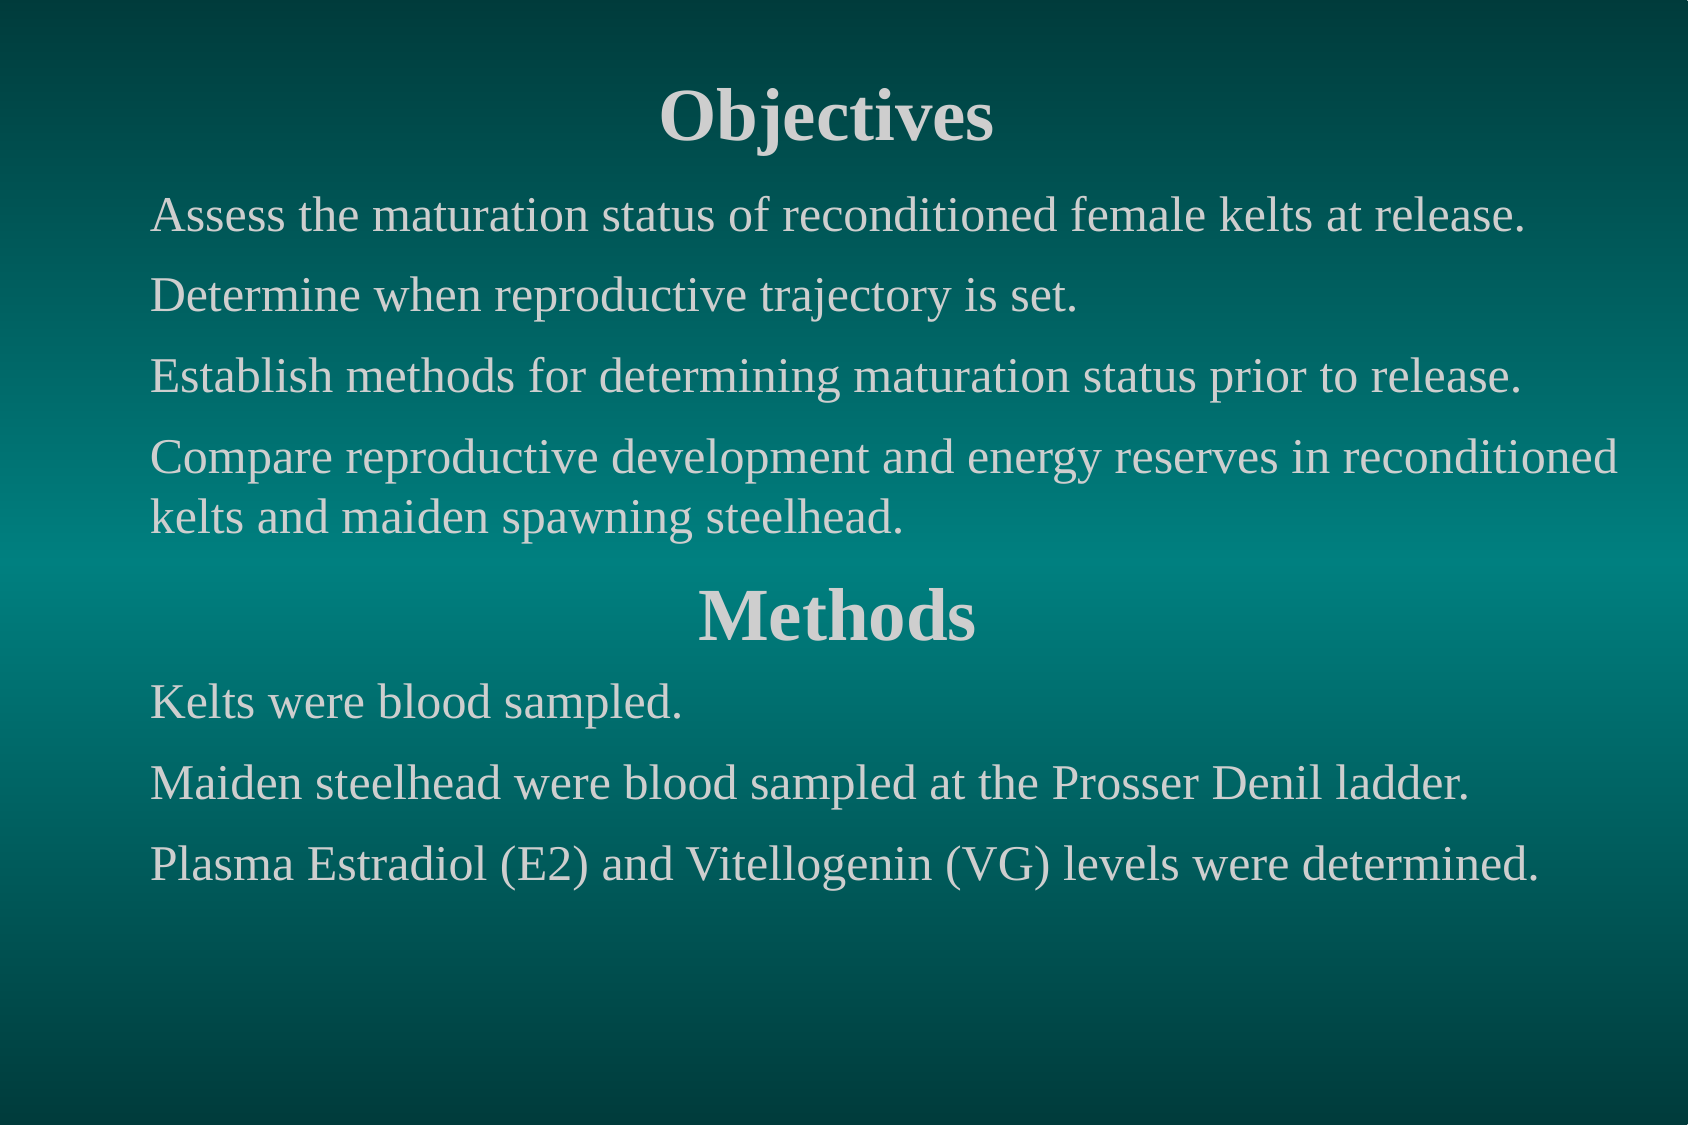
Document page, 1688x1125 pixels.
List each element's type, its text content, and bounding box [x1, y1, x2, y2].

text_box Methods [0, 562, 1680, 663]
text_box Assess the maturation status of reconditioned female kelts at release. Determine when reproductive trajectory is set. Establish methods for determining maturation status prior to release. Compare reproductive development and energy reserves in reconditioned kelts and maiden spawning steelhead. [68, 174, 1632, 562]
text_box Kelts were blood sampled. Maiden steelhead were blood sampled at the Prosser Denil ladder. Plasma Estradiol (E2) and Vitellogenin (VG) levels were determined. [143, 662, 1644, 1063]
text_box Objectives [3, 62, 1688, 163]
